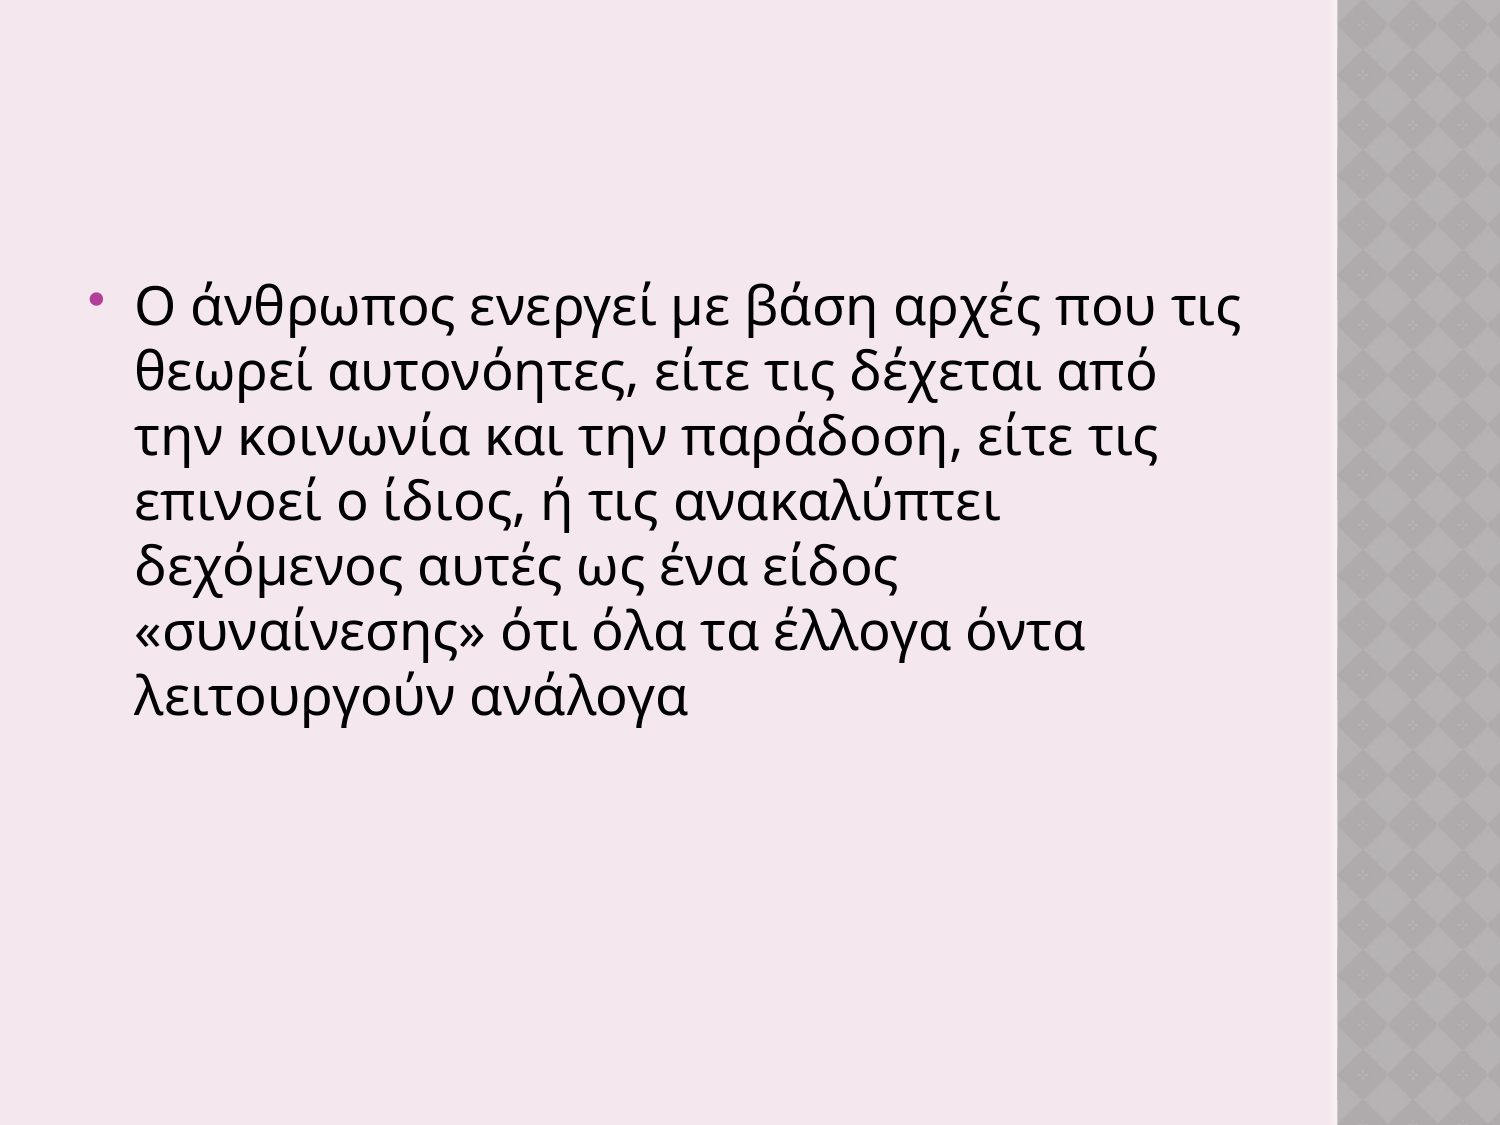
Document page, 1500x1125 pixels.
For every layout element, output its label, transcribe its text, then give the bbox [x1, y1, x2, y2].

list Ο άνθρωπος ενεργεί με βάση αρχές που τις θεωρεί αυτονόητες, είτε τις δέχεται από την κοινωνία και την παράδοση, είτε τις επινοεί ο ίδιος, ή τις ανακαλύπτει δεχόμενος αυτές ως ένα είδος «συναίνεσης» ότι όλα τα έλλογα όντα λειτουργούν ανάλογα [75, 264, 1263, 1059]
